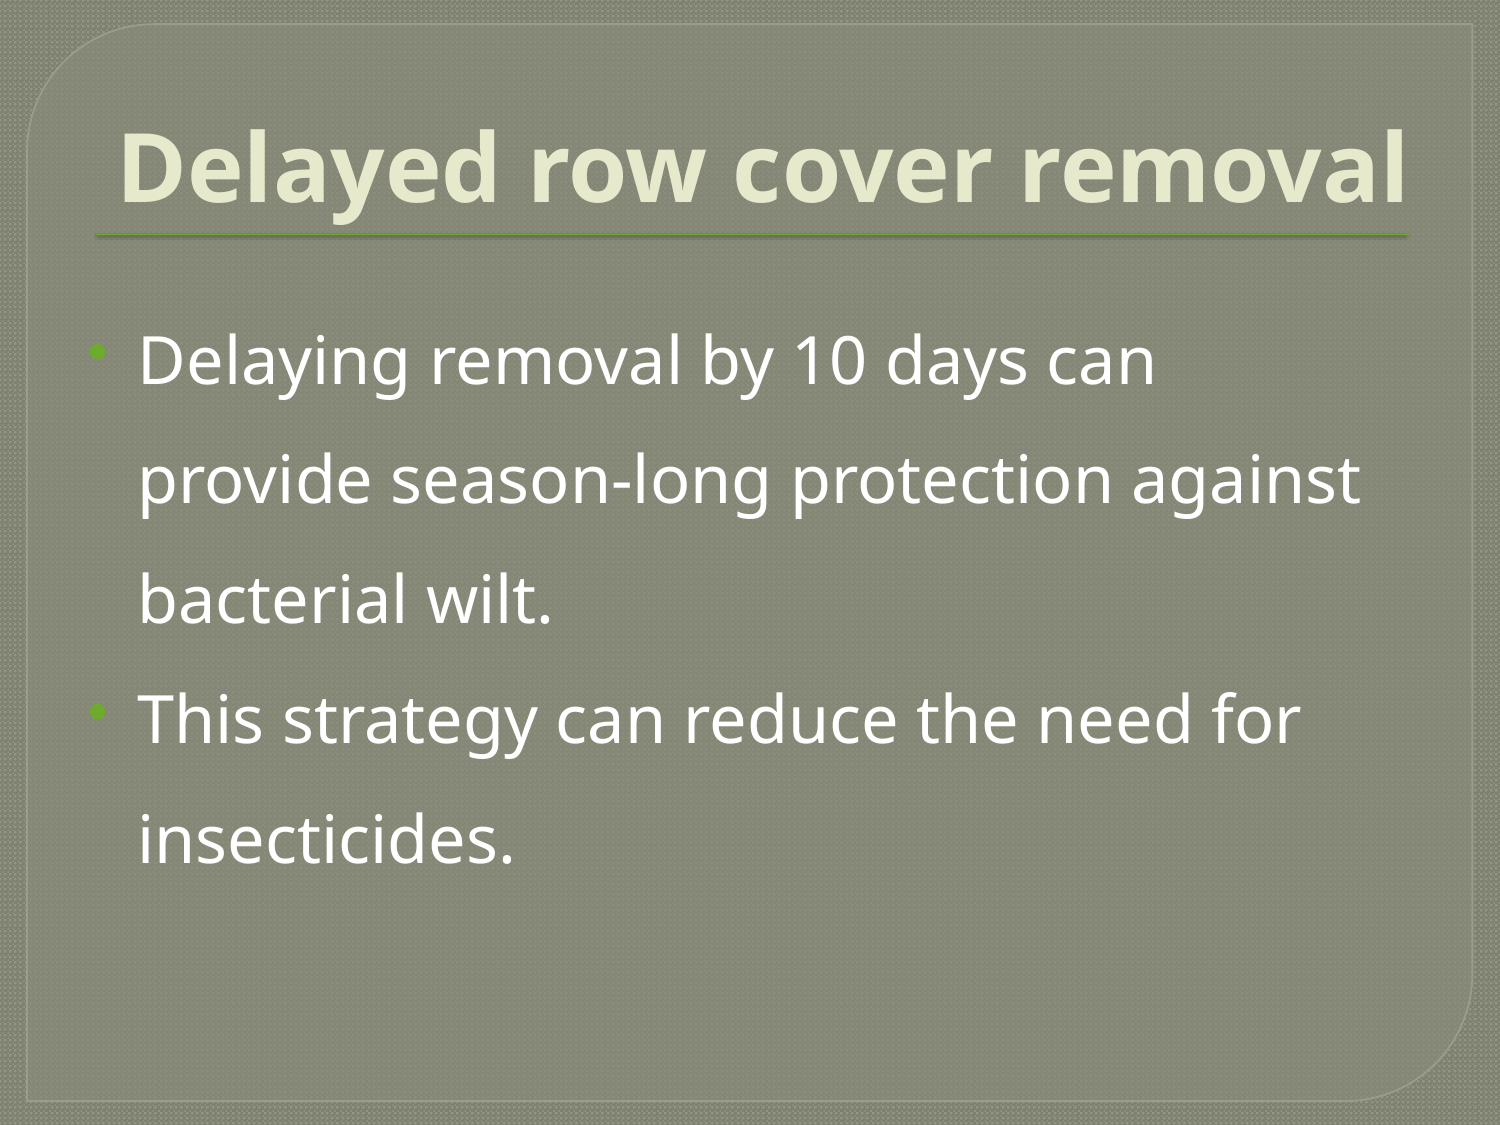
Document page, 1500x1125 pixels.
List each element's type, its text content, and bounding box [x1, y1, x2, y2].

list Delaying removal by 10 days can provide season-long protection against bacterial wilt. This strategy can reduce the need for insecticides. [75, 270, 1425, 1013]
title Delayed row cover removal [75, 41, 1425, 230]
